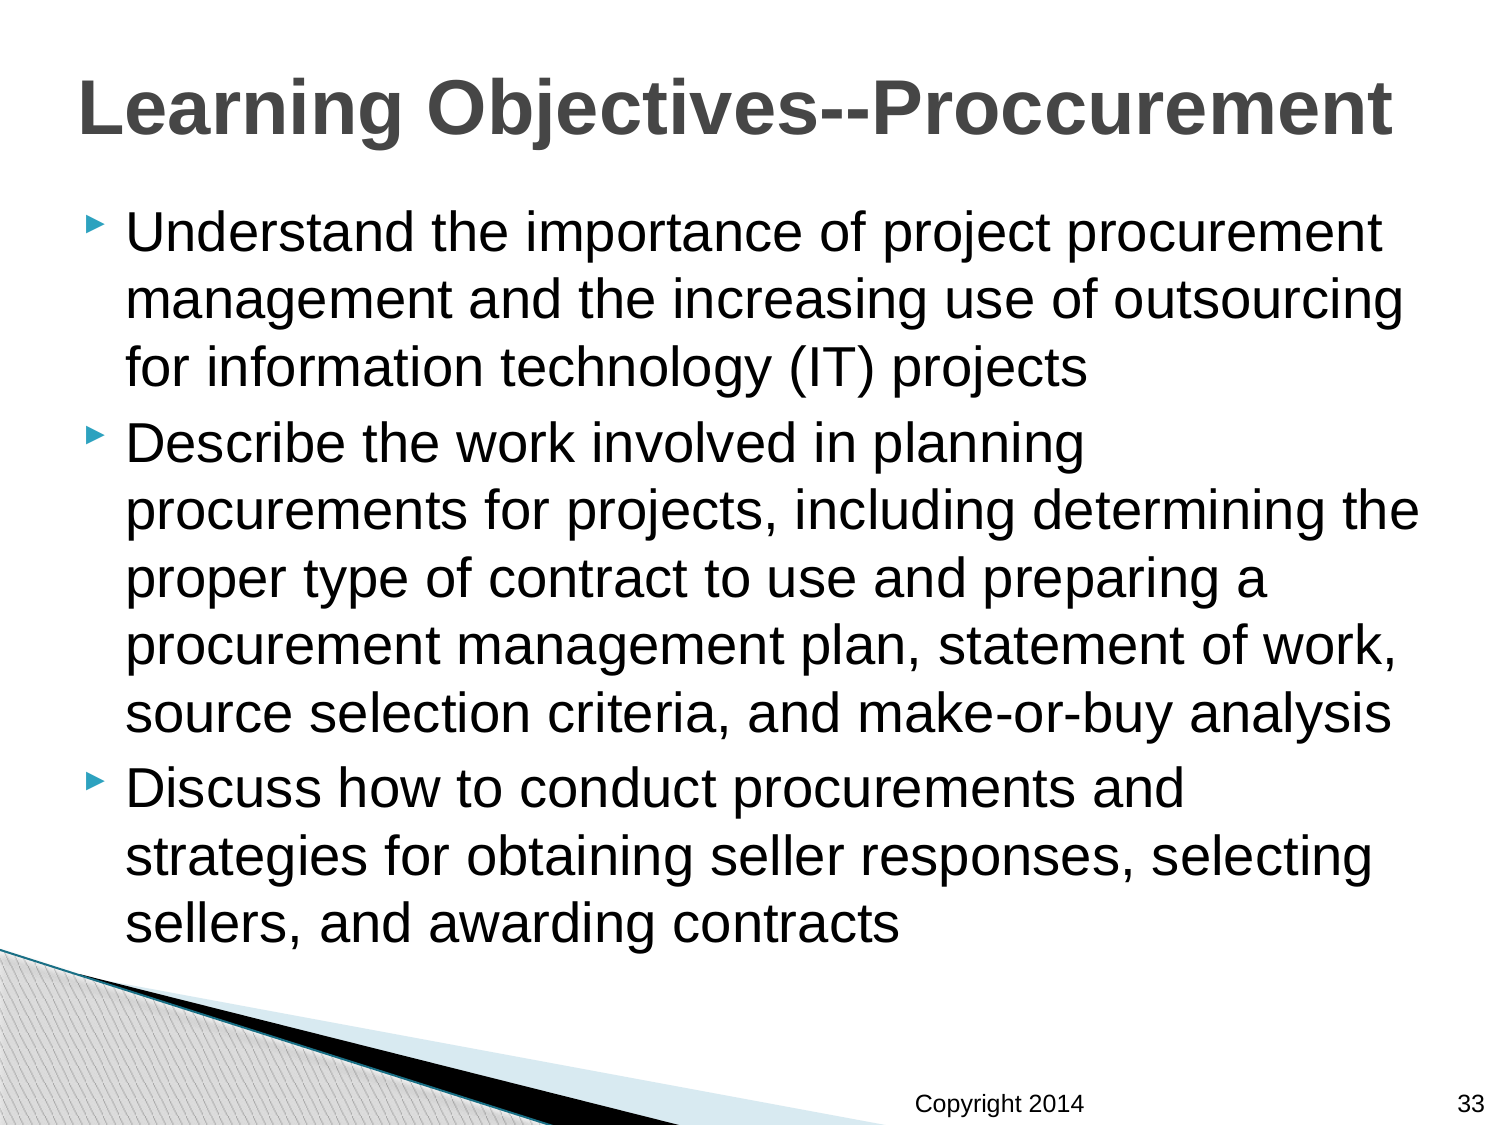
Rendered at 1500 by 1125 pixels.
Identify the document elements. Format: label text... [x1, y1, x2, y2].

list Understand the importance of project procurement management and the increasing use of outsourcing for information technology (IT) projects Describe the work involved in planning procurements for projects, including determining the proper type of contract to use and preparing a procurement management plan, statement of work, source selection criteria, and make-or-buy analysis Discuss how to conduct procurements and strategies for obtaining seller responses, selecting sellers, and awarding contracts [49, 187, 1451, 1051]
slide_number 33 [1408, 1065, 1500, 1125]
title Learning Objectives--Proccurement [62, 45, 1425, 163]
